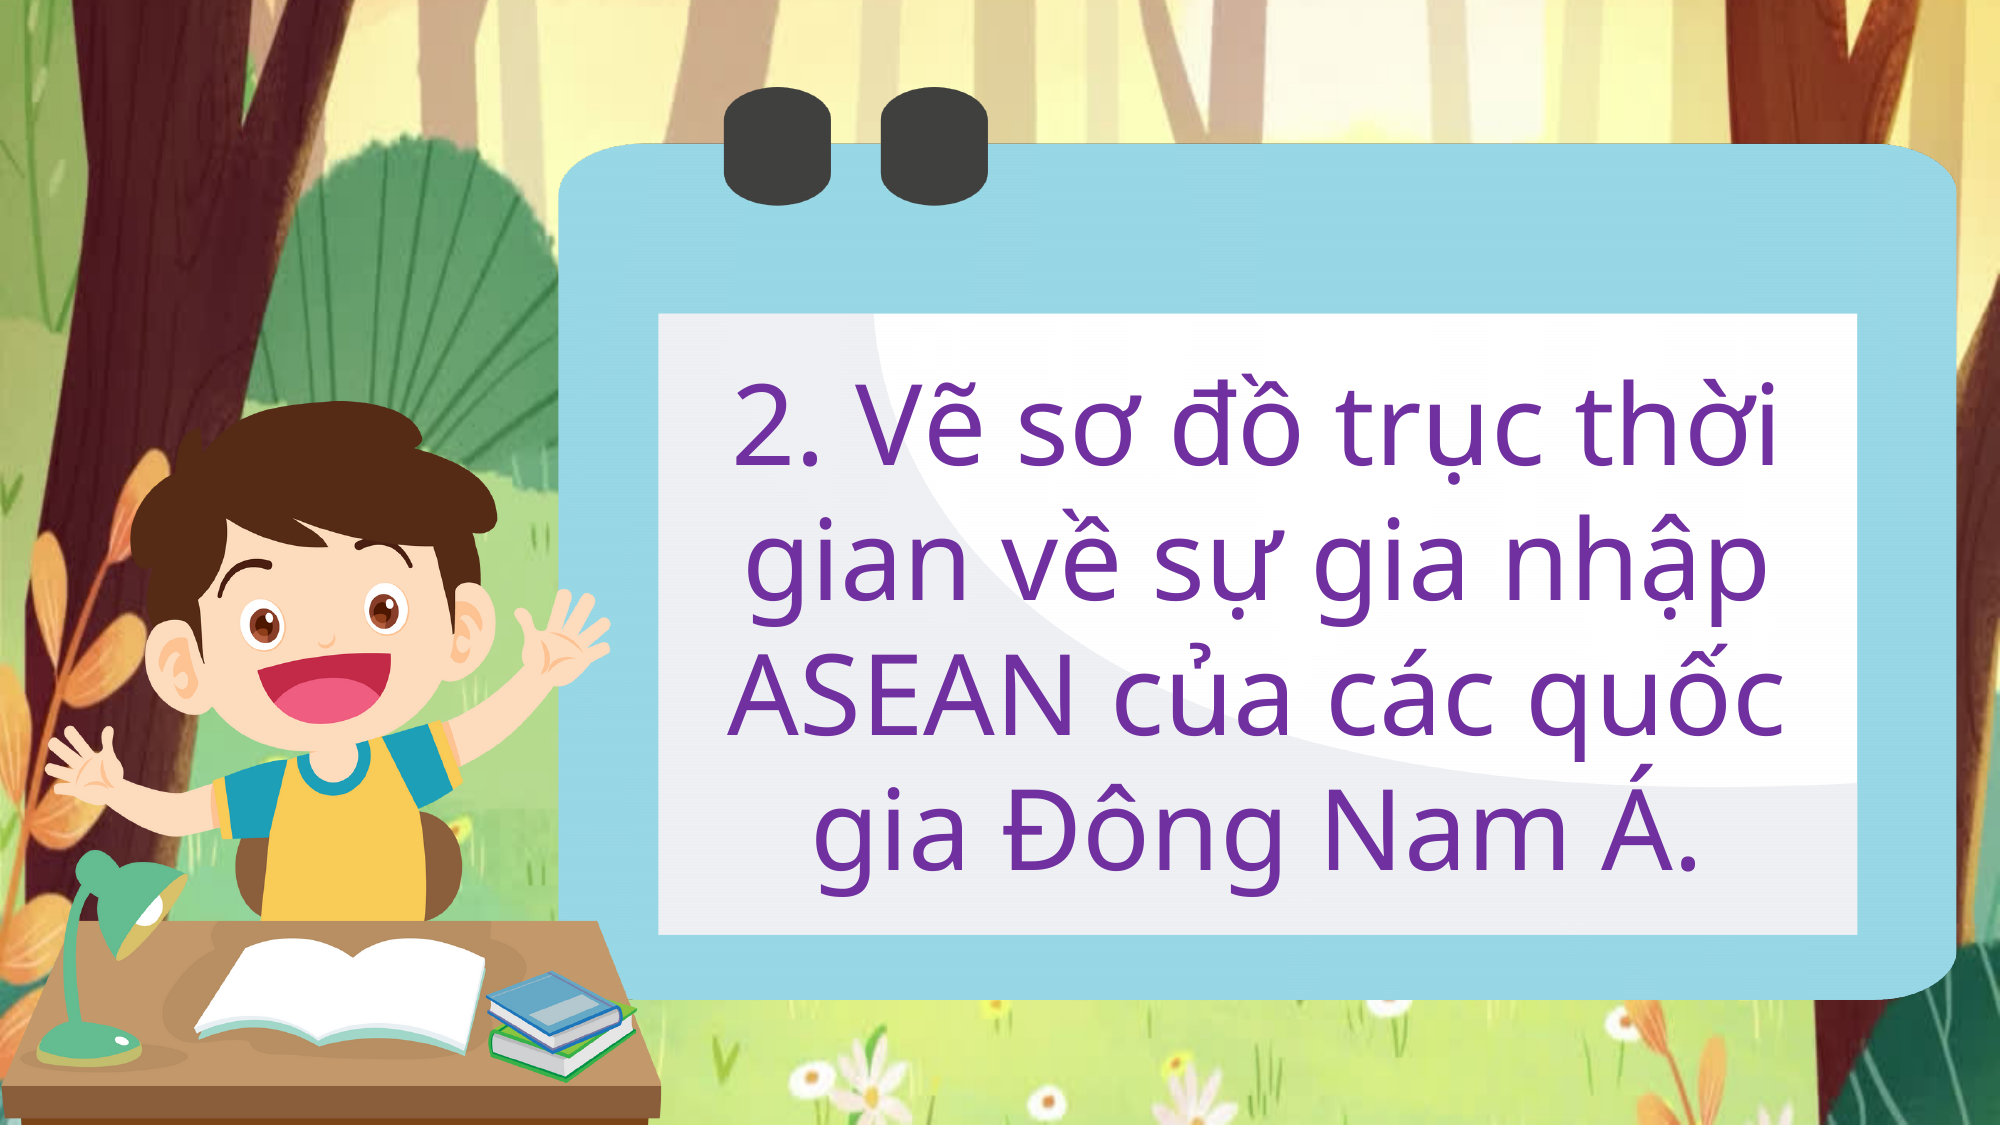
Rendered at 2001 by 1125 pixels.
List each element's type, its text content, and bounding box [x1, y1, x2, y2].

text_box 2. Vẽ sơ đồ trục thời gian về sự gia nhập ASEAN của các quốc gia Đông Nam Á. [680, 345, 1834, 901]
text_box [1, 401, 662, 1125]
text_box [558, 87, 1957, 1000]
picture [0, 0, 2000, 1125]
